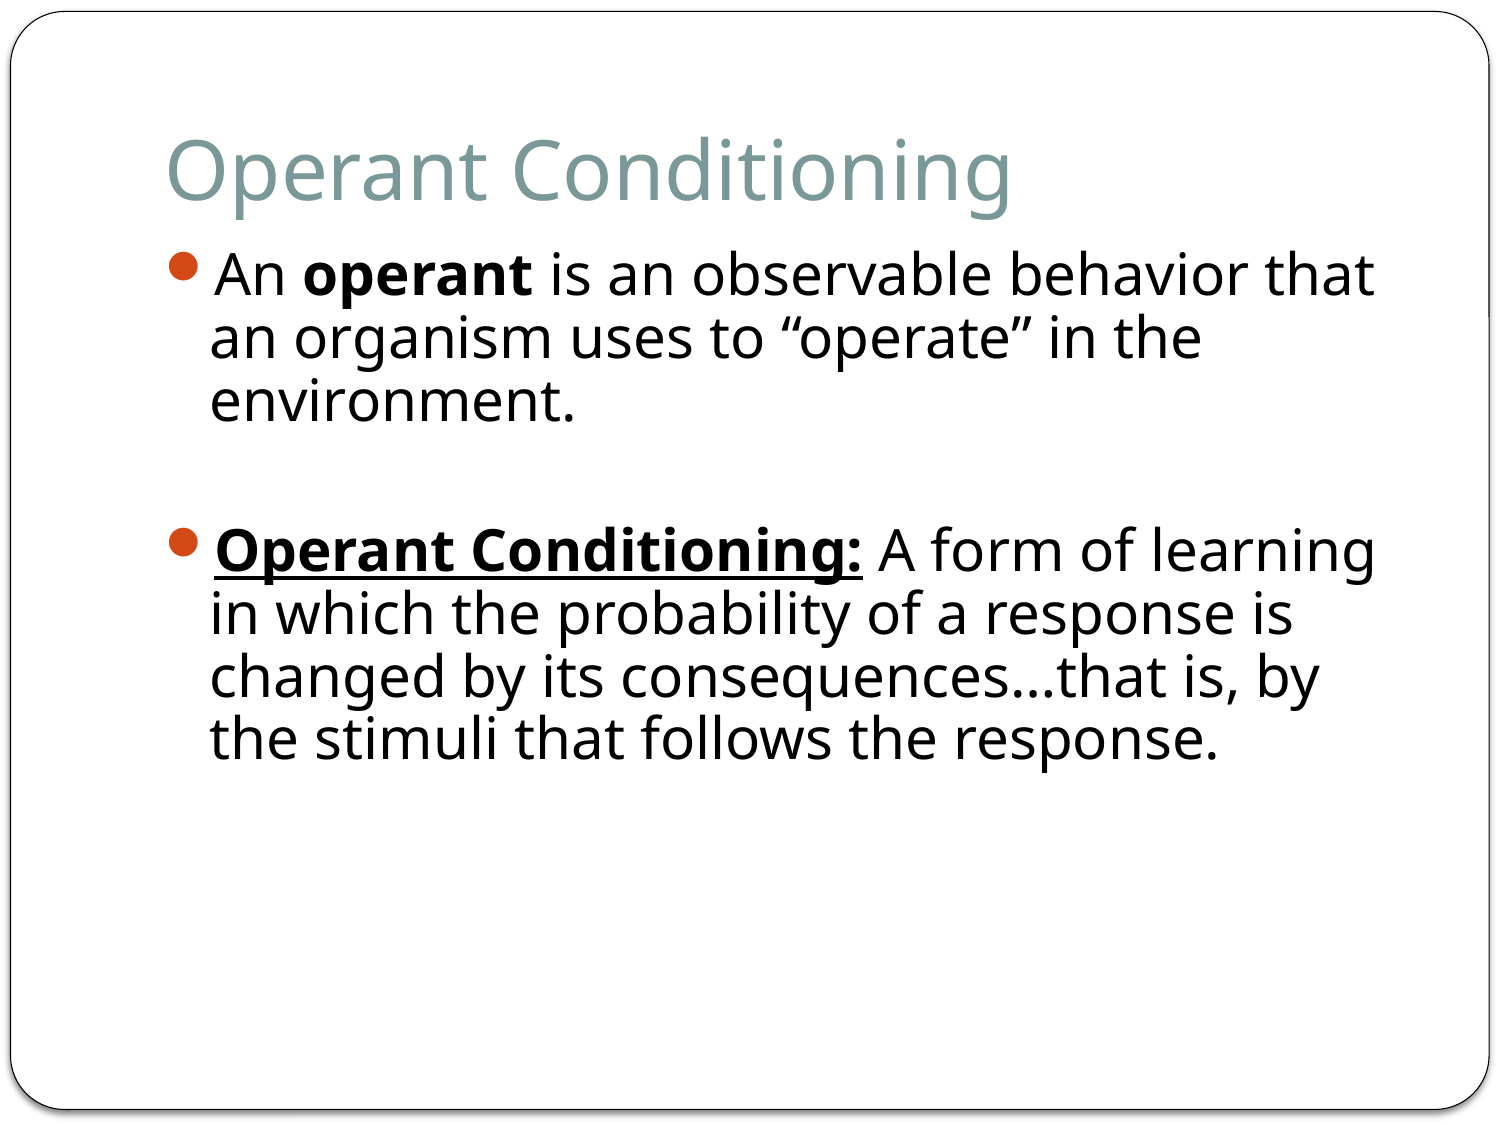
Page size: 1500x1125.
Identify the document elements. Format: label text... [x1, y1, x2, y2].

list An operant is an observable behavior that an organism uses to “operate” in the environment. Operant Conditioning: A form of learning in which the probability of a response is changed by its consequences…that is, by the stimuli that follows the response. [150, 237, 1425, 988]
title Operant Conditioning [150, 45, 1425, 233]
